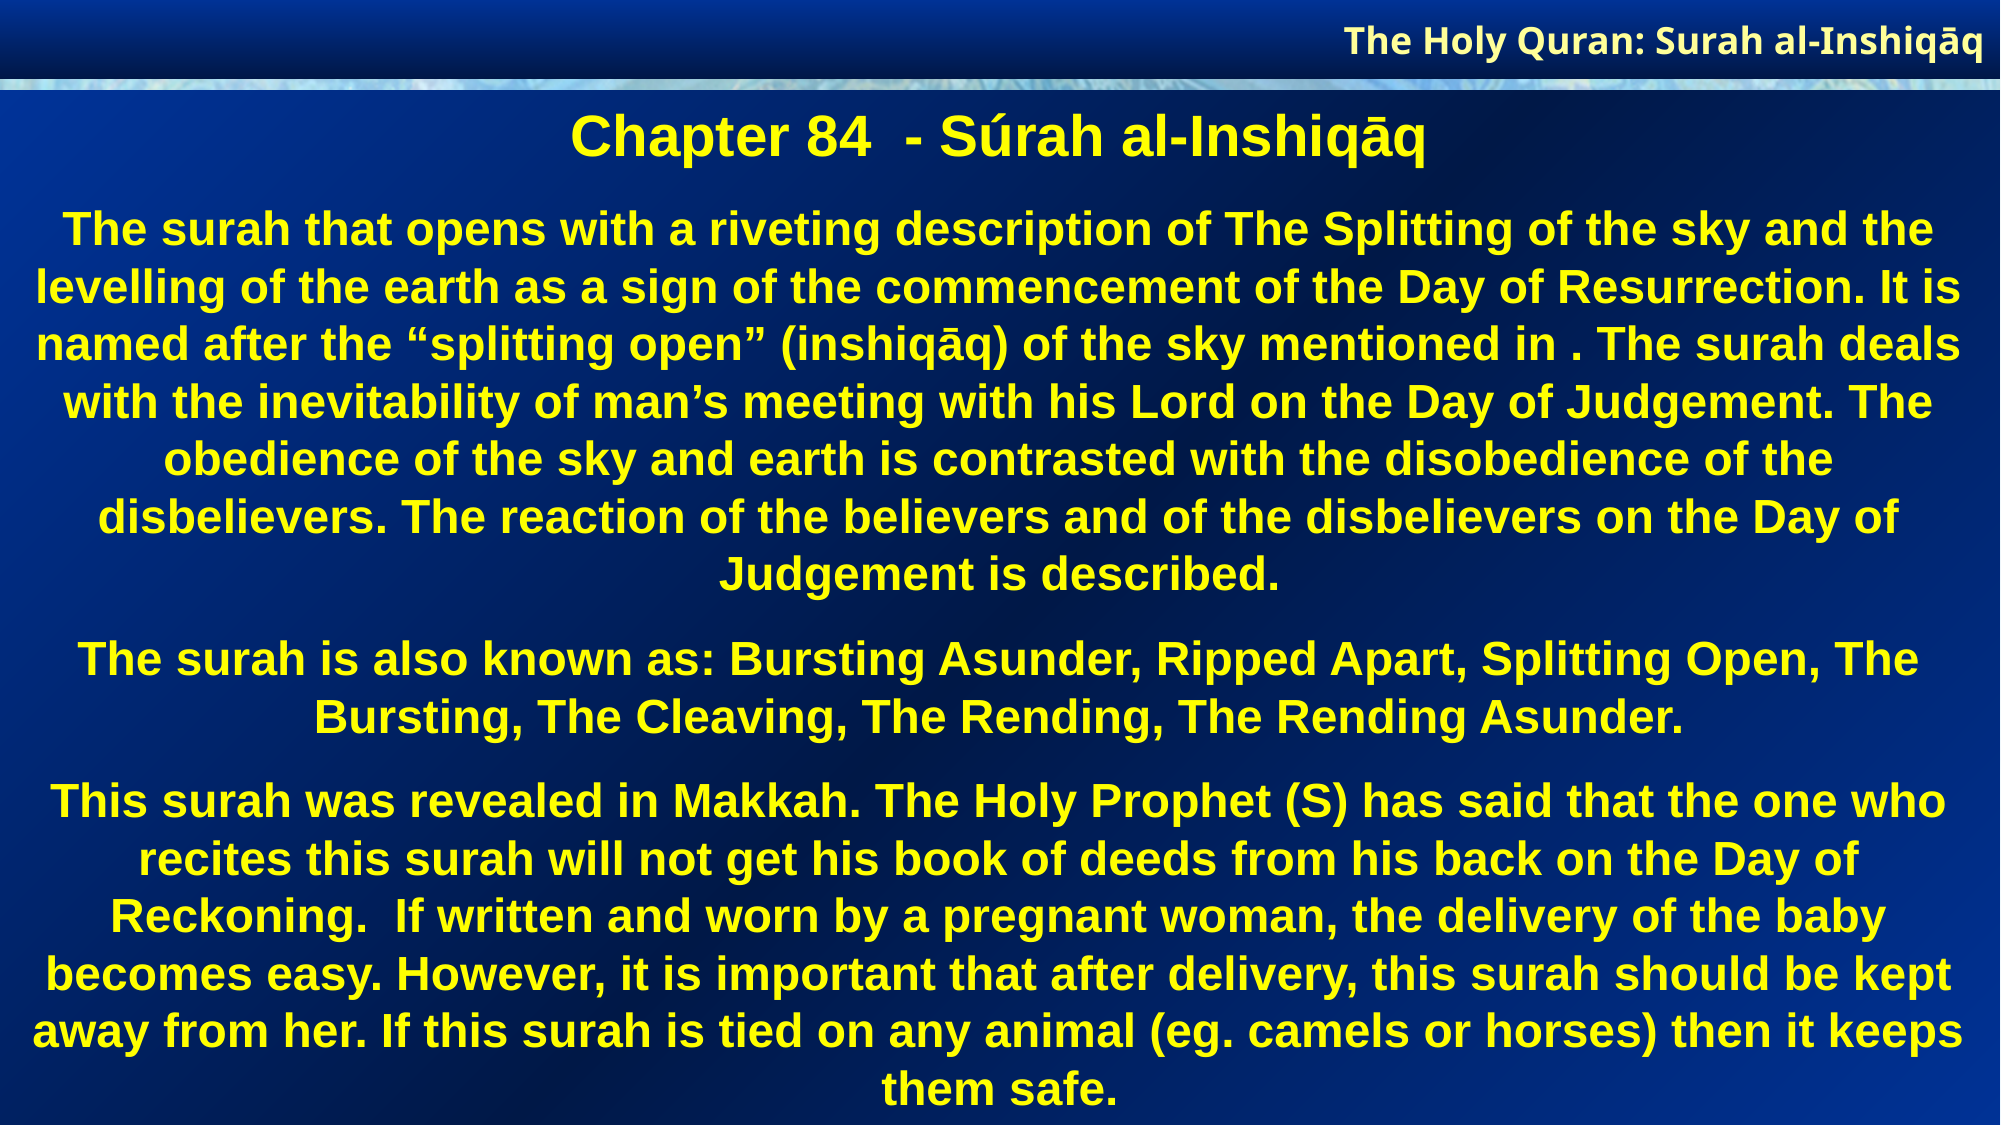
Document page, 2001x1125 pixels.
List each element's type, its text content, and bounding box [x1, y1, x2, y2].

text_box Chapter 84 - Súrah al-Inshiqāq The surah that opens with a riveting description of The Splitting of the sky and the levelling of the earth as a sign of the commencement of the Day of Resurrection. It is named after the “splitting open” (inshiqāq) of the sky mentioned in . The surah deals with the inevitability of man’s meeting with his Lord on the Day of Judgement. The obedience of the sky and earth is contrasted with the disobedience of the disbelievers. The reaction of the believers and of the disbelievers on the Day of Judgement is described. The surah is also known as: Bursting Asunder, Ripped Apart, Splitting Open, The Bursting, The Cleaving, The Rending, The Rending Asunder. This surah was revealed in Makkah. The Holy Prophet (S) has said that the one who recites this surah will not get his book of deeds from his back on the Day of Reckoning. If written and worn by a pregnant woman, the delivery of the baby becomes easy. However, it is important that after delivery, this surah should be kept away from her. If this surah is tied on any animal (eg. camels or horses) then it keeps them safe. [0, 90, 2000, 1125]
text_box The Holy Quran: Surah al-Inshiqāq [0, 0, 2000, 79]
picture [0, 0, 2001, 1125]
